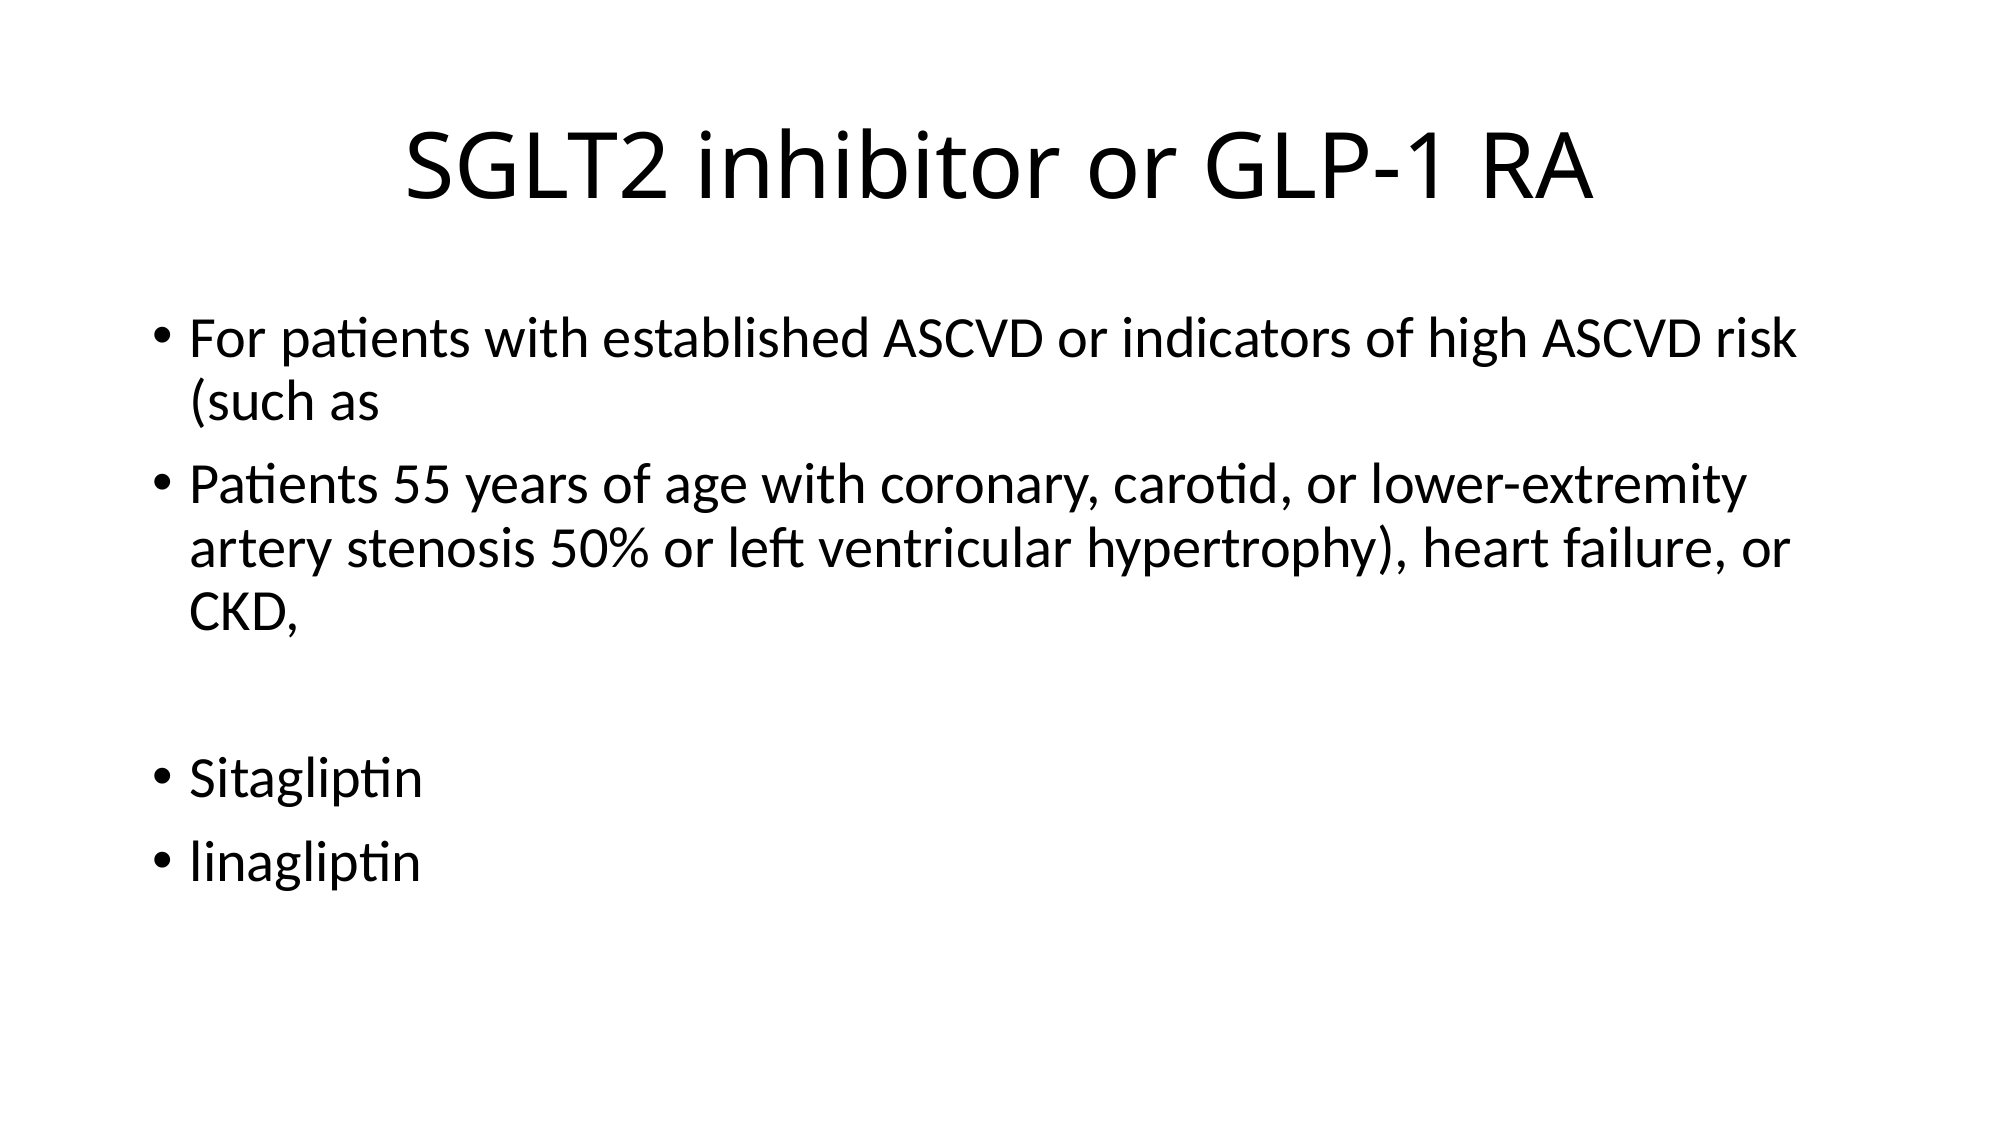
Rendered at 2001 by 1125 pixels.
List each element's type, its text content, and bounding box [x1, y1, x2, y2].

list For patients with established ASCVD or indicators of high ASCVD risk (such as Patients 55 years of age with coronary, carotid, or lower-extremity artery stenosis 50% or left ventricular hypertrophy), heart failure, or CKD, Sitagliptin linagliptin [137, 299, 1863, 1014]
title SGLT2 inhibitor or GLP-1 RA [137, 59, 1863, 278]
